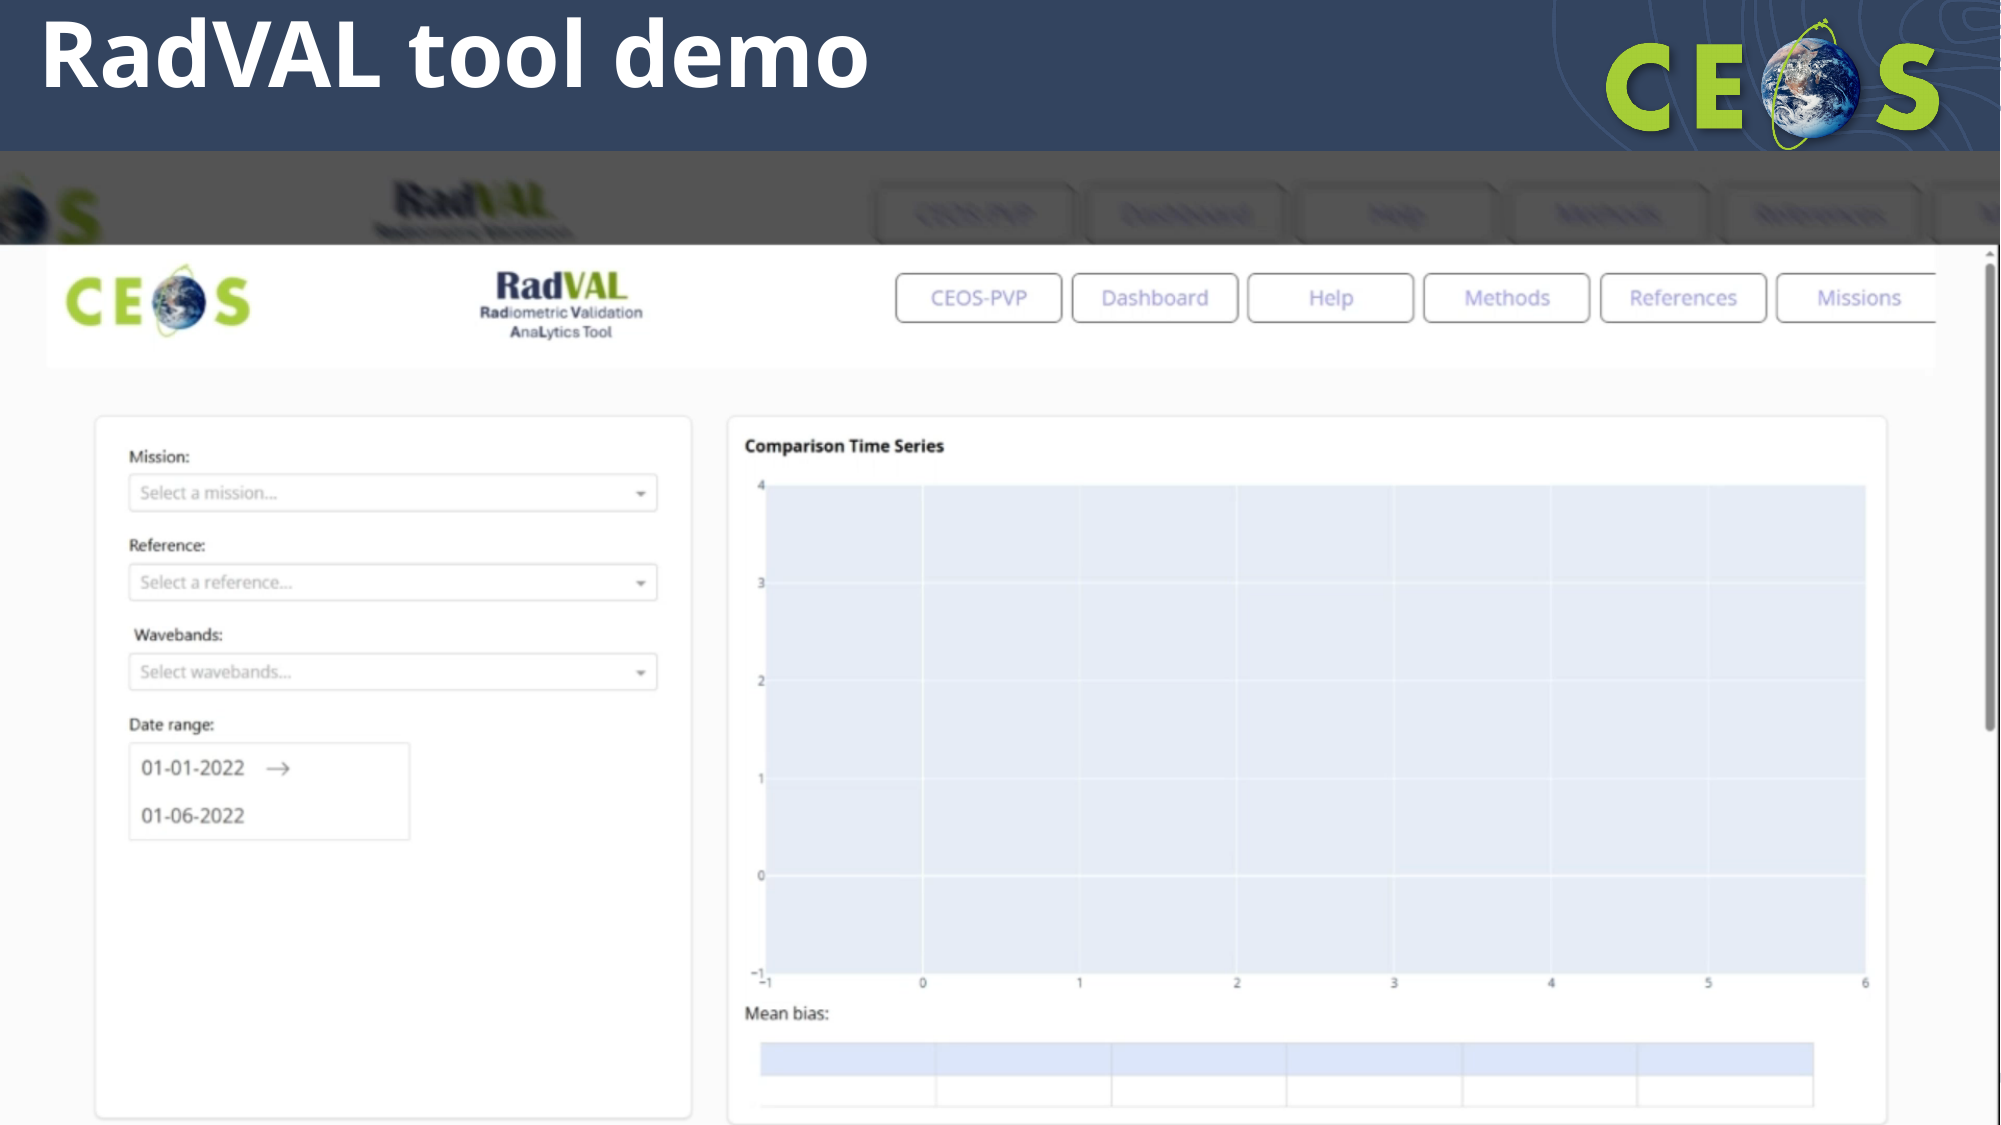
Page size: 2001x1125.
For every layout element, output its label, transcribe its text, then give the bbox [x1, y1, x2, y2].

picture [0, 151, 2000, 1125]
picture [1606, 18, 1939, 150]
title RadVAL tool demo [23, 0, 1564, 129]
